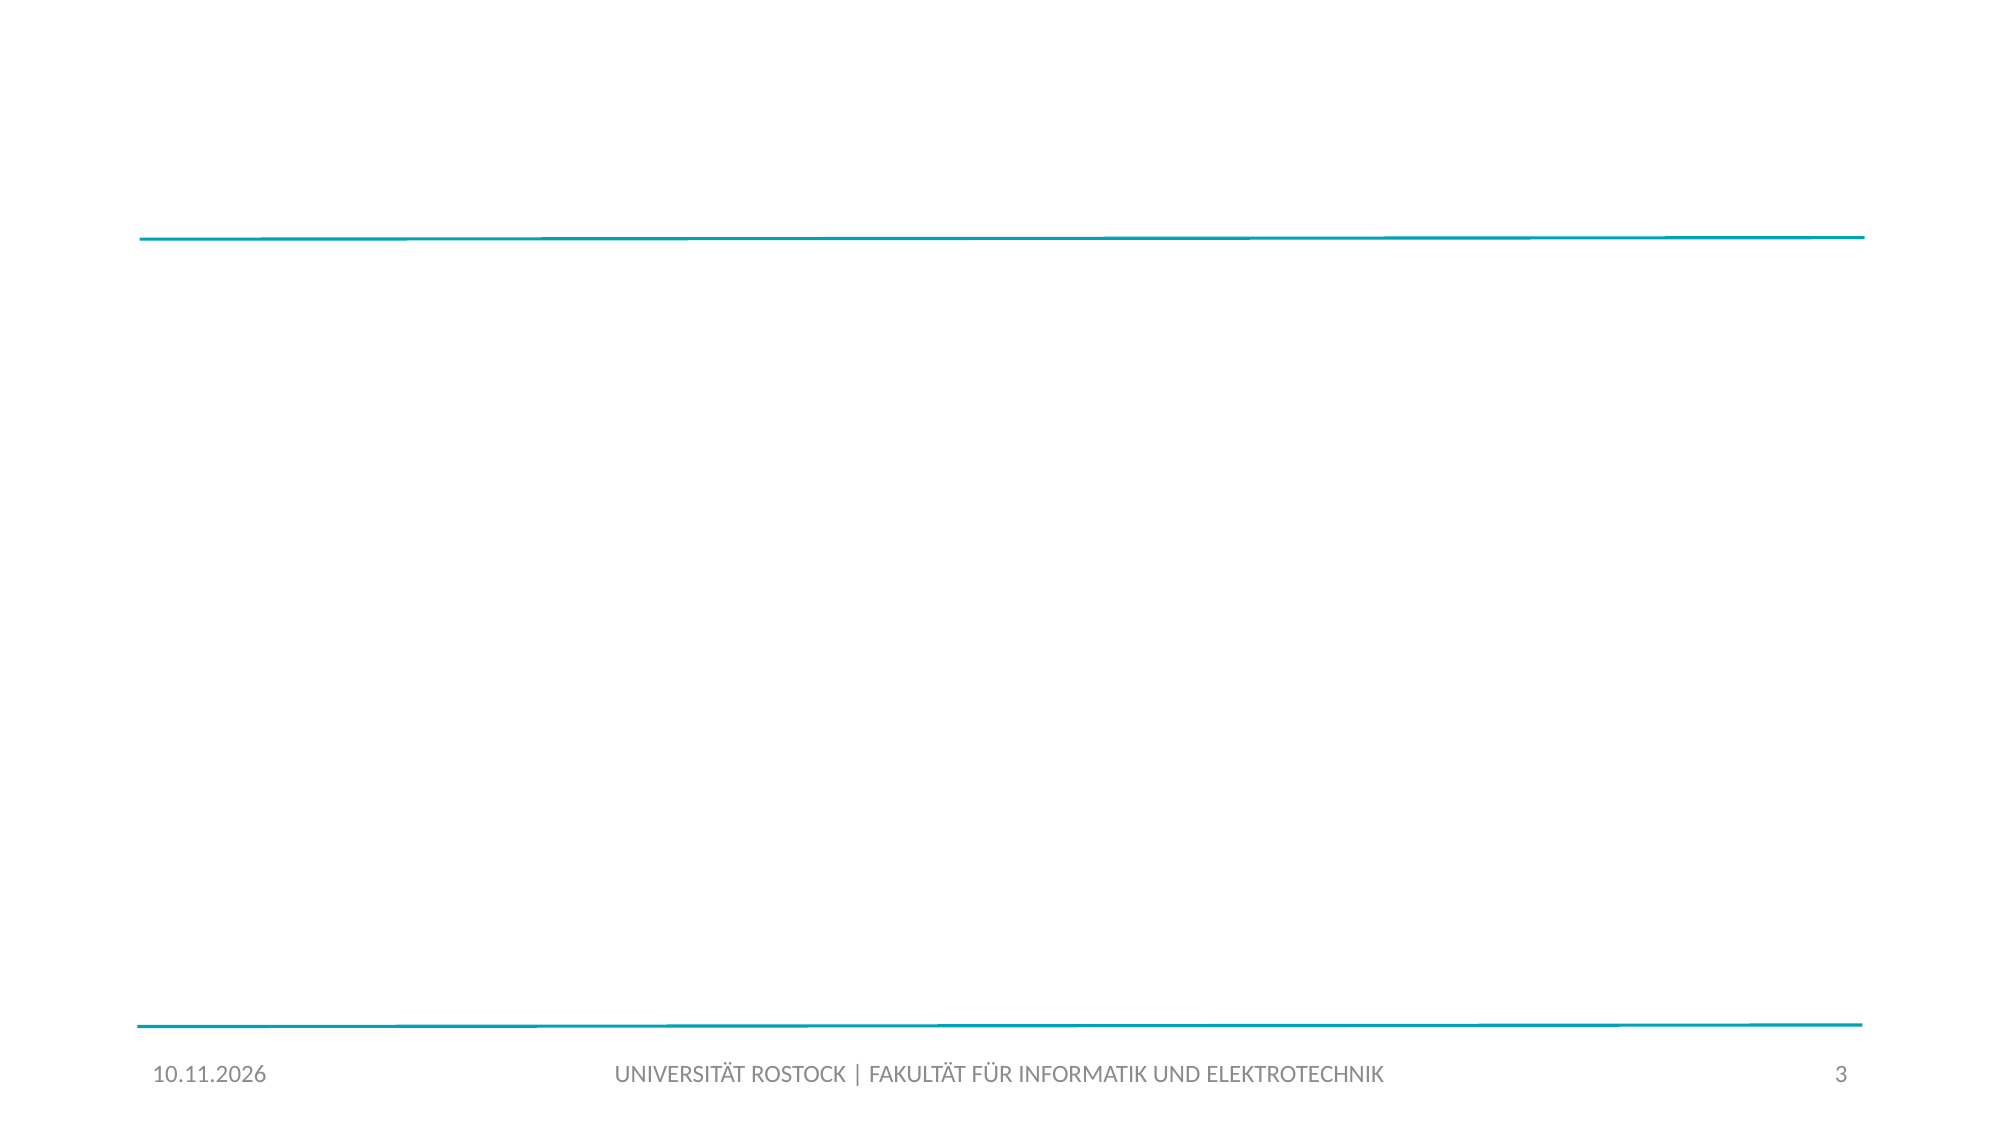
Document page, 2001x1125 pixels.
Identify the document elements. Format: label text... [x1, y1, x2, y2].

slide_number 3 [1413, 1042, 1863, 1103]
footer UNIVERSITÄT ROSTOCK | FAKULTÄT FÜR INFORMATIK UND ELEKTROTECHNIK [587, 1042, 1413, 1103]
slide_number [137, 1042, 587, 1103]
